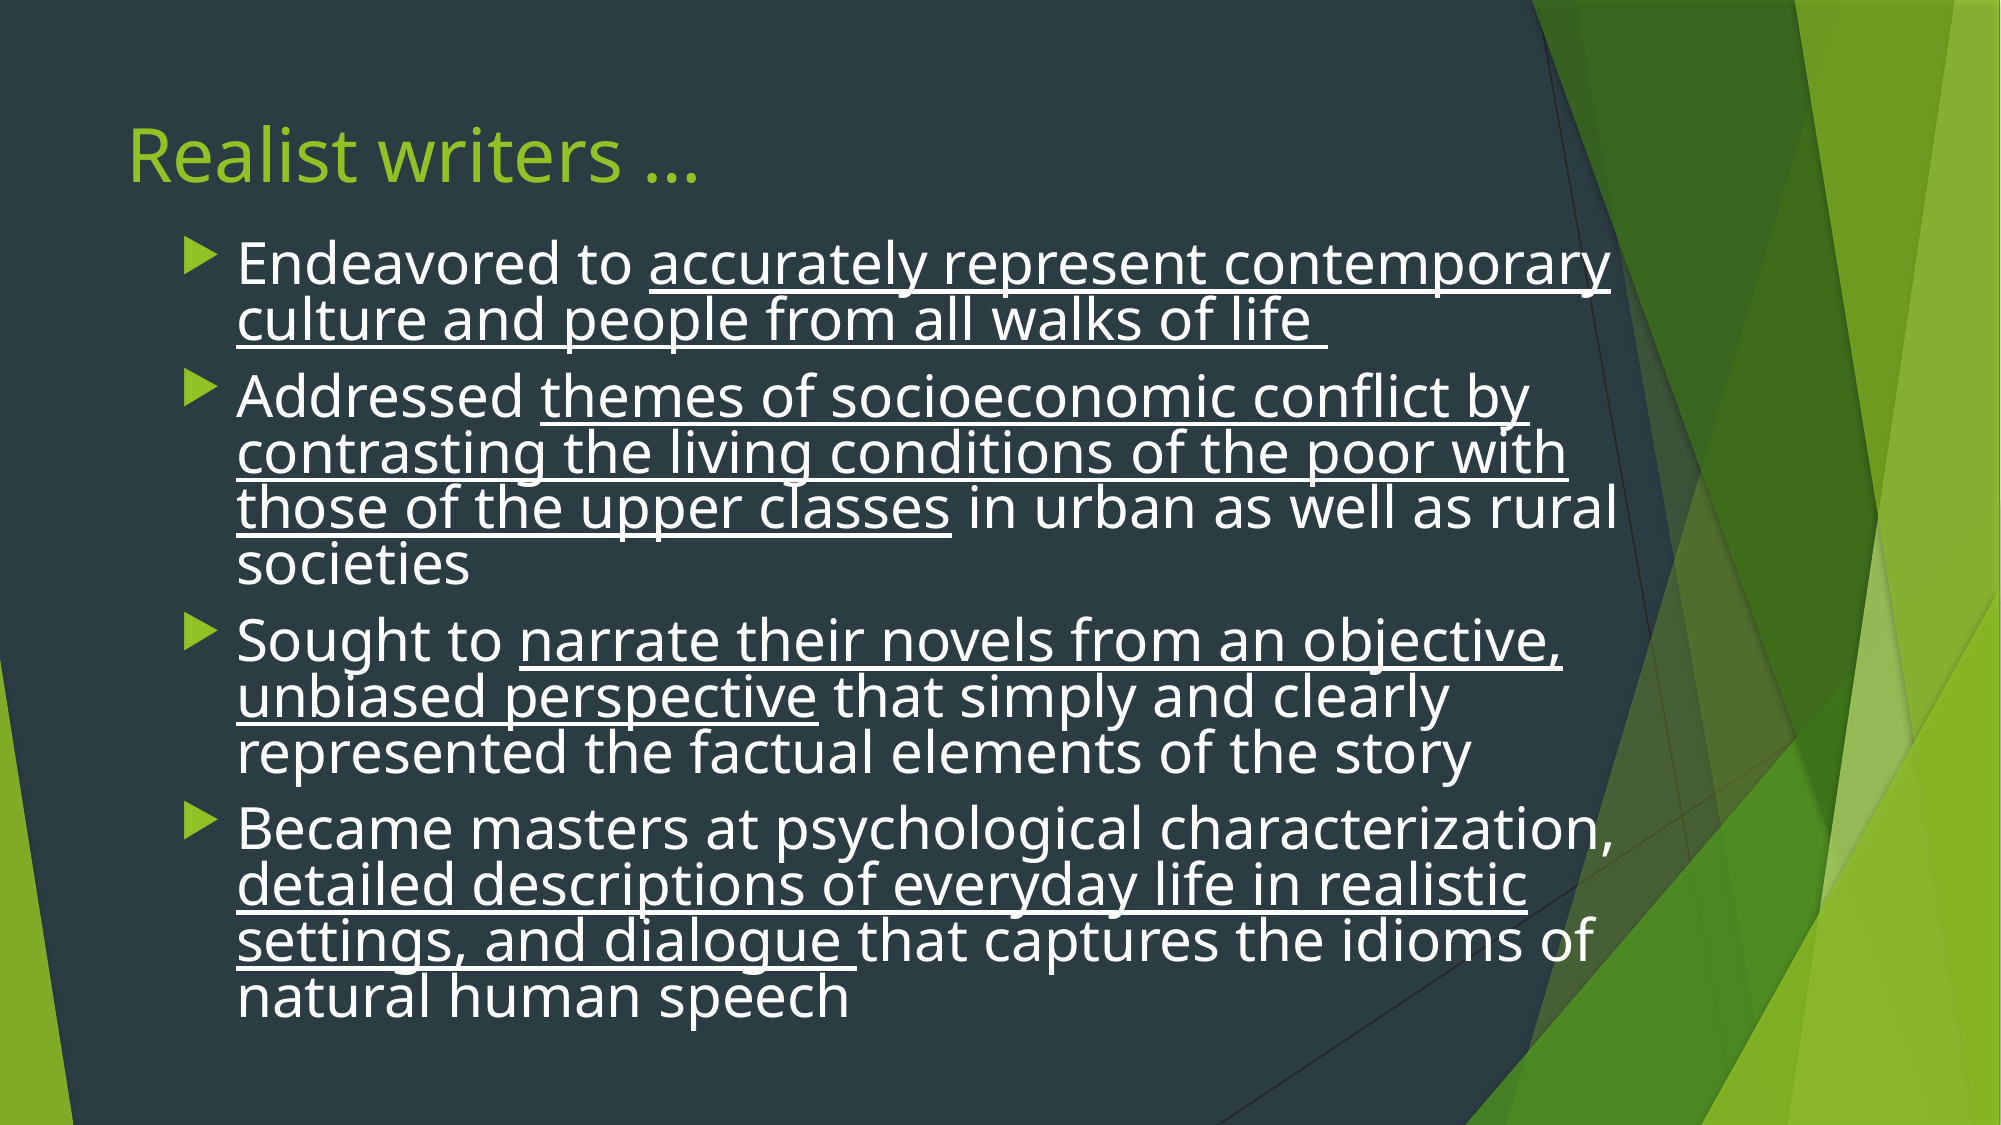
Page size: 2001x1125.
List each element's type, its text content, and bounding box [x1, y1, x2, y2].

list Endeavored to accurately represent contemporary culture and people from all walks of life Addressed themes of socioeconomic conflict by contrasting the living conditions of the poor with those of the upper classes in urban as well as rural societies Sought to narrate their novels from an objective, unbiased perspective that simply and clearly represented the factual elements of the story Became masters at psychological characterization, detailed descriptions of everyday life in realistic settings, and dialogue that captures the idioms of natural human speech [164, 232, 1677, 1067]
title Realist writers … [111, 99, 1522, 317]
